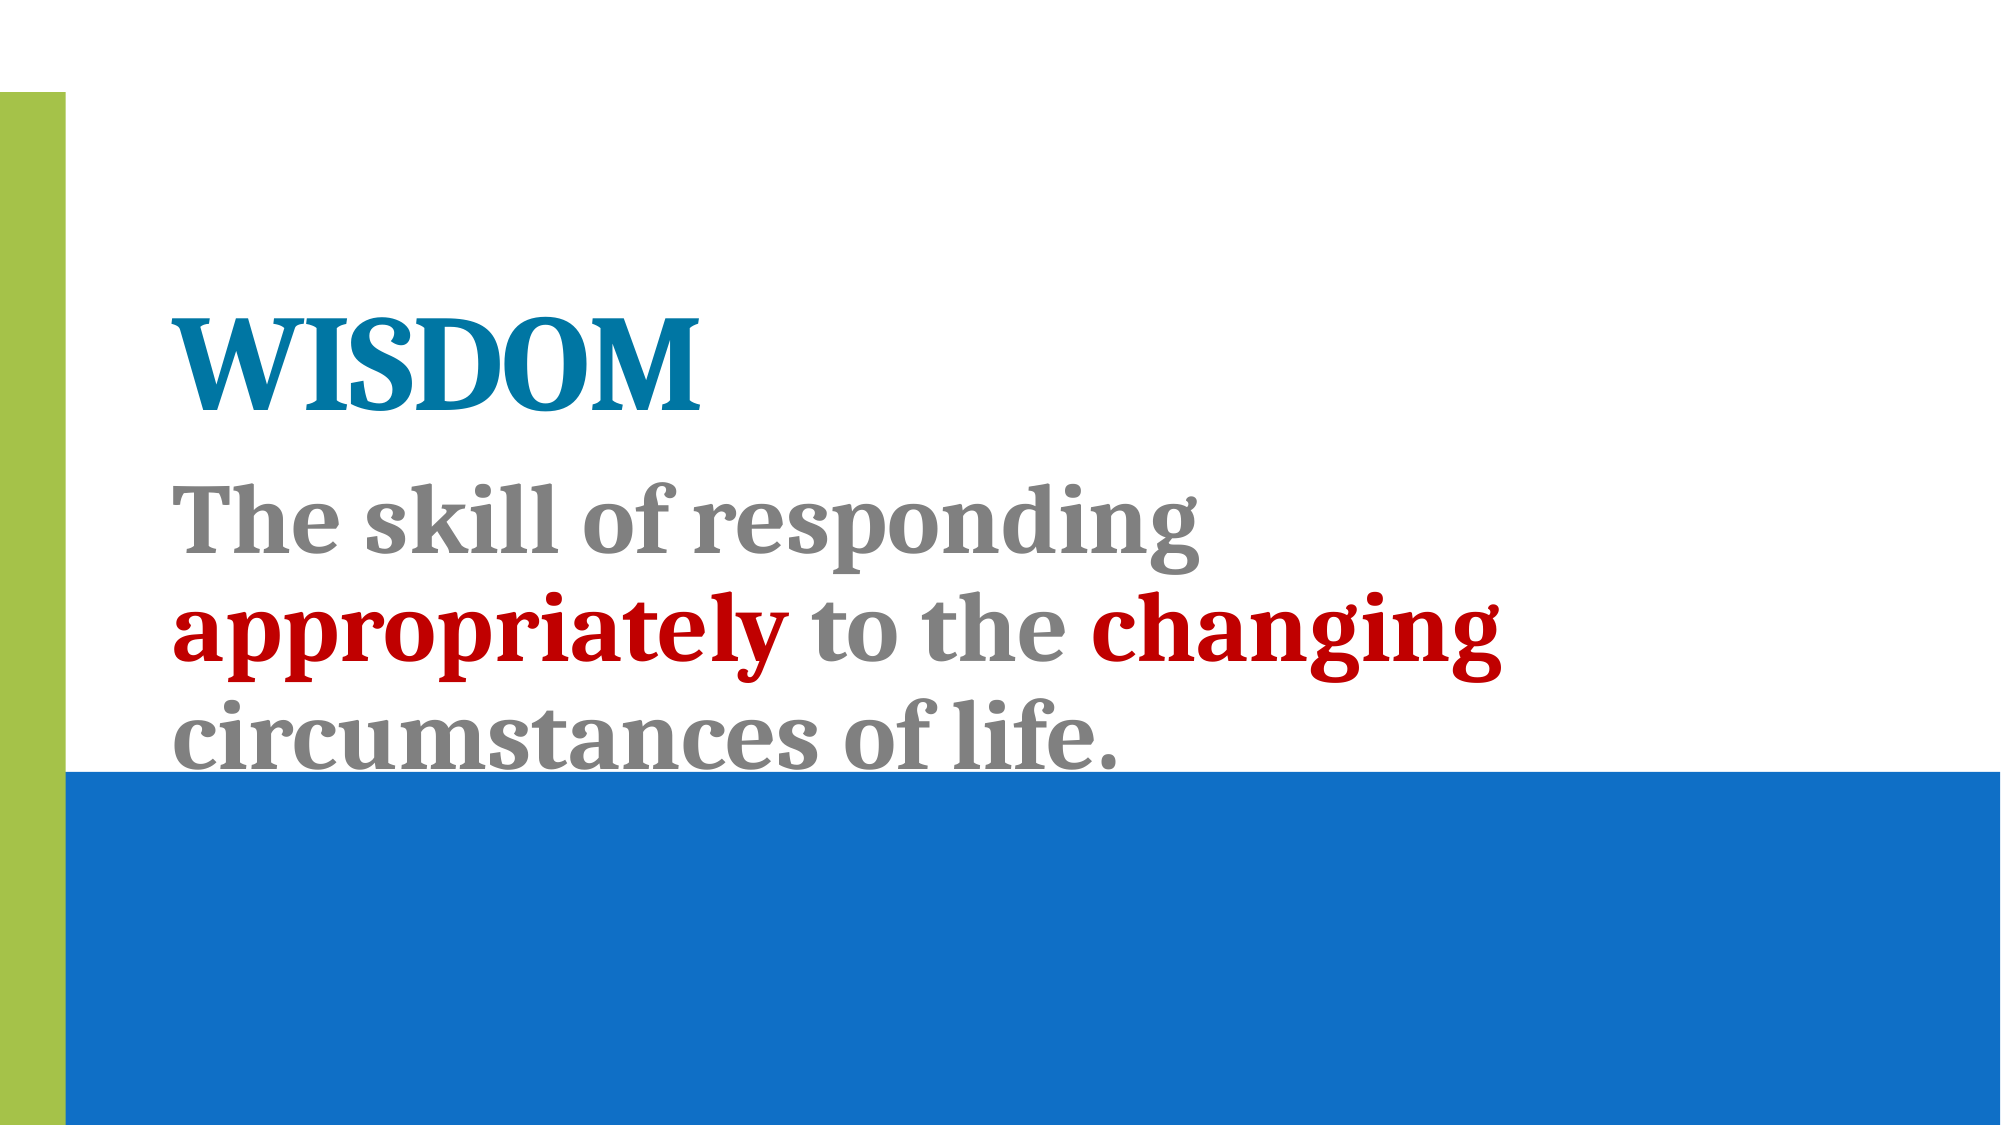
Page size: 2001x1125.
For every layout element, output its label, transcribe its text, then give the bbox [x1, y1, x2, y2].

subtitle The skill of responding appropriately to the changing circumstances of life. [157, 459, 1711, 610]
title Wisdom [157, 213, 1822, 448]
